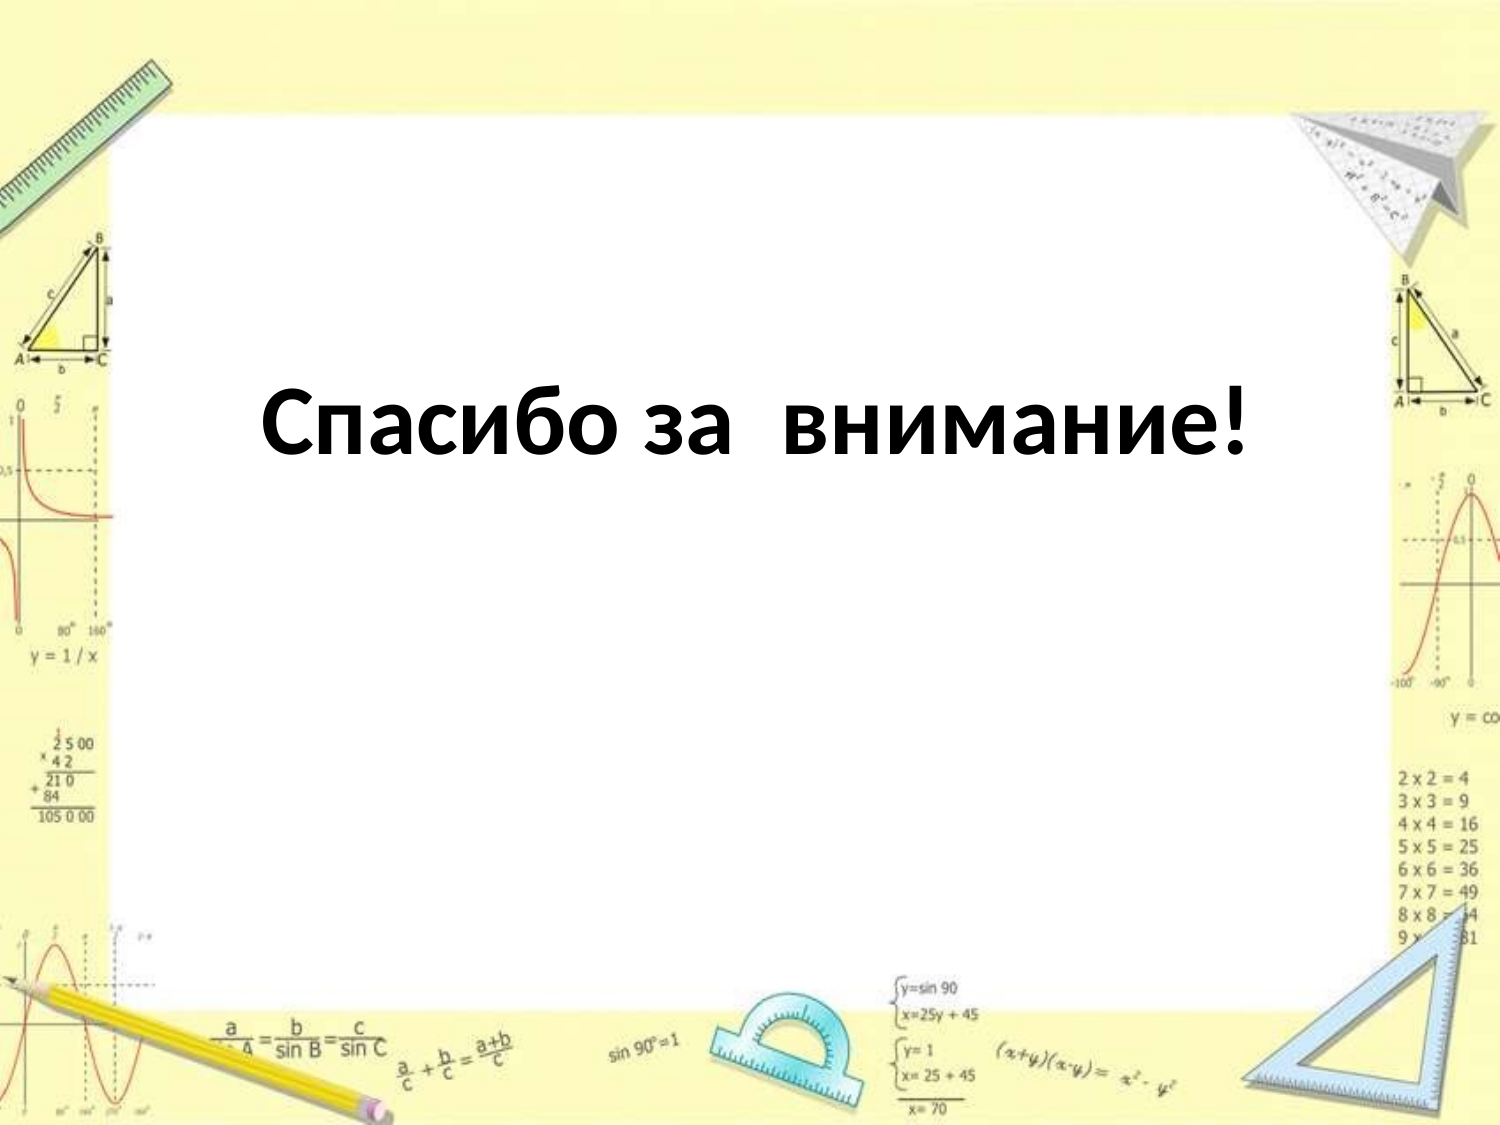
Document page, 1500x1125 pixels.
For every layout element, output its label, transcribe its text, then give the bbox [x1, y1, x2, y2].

picture [0, 0, 1500, 1125]
title Спасибо за внимание! [150, 352, 1363, 595]
